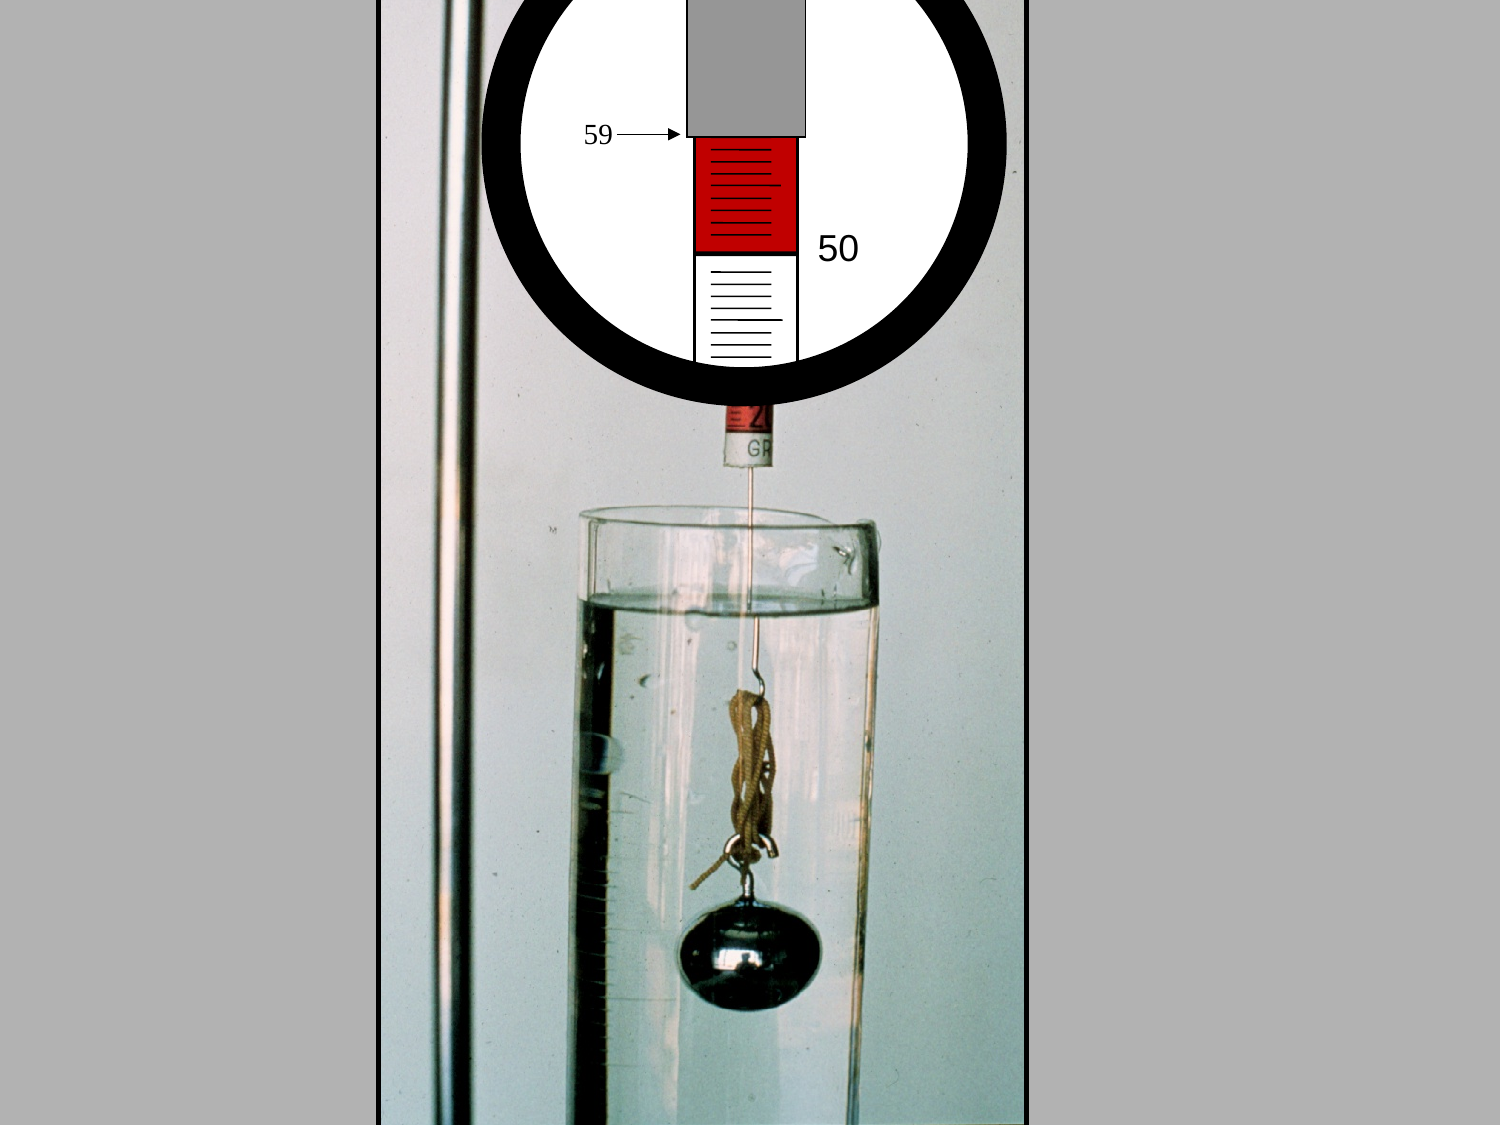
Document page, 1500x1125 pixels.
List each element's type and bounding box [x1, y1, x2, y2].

text_box [489, 0, 996, 401]
picture [380, 0, 1025, 1125]
